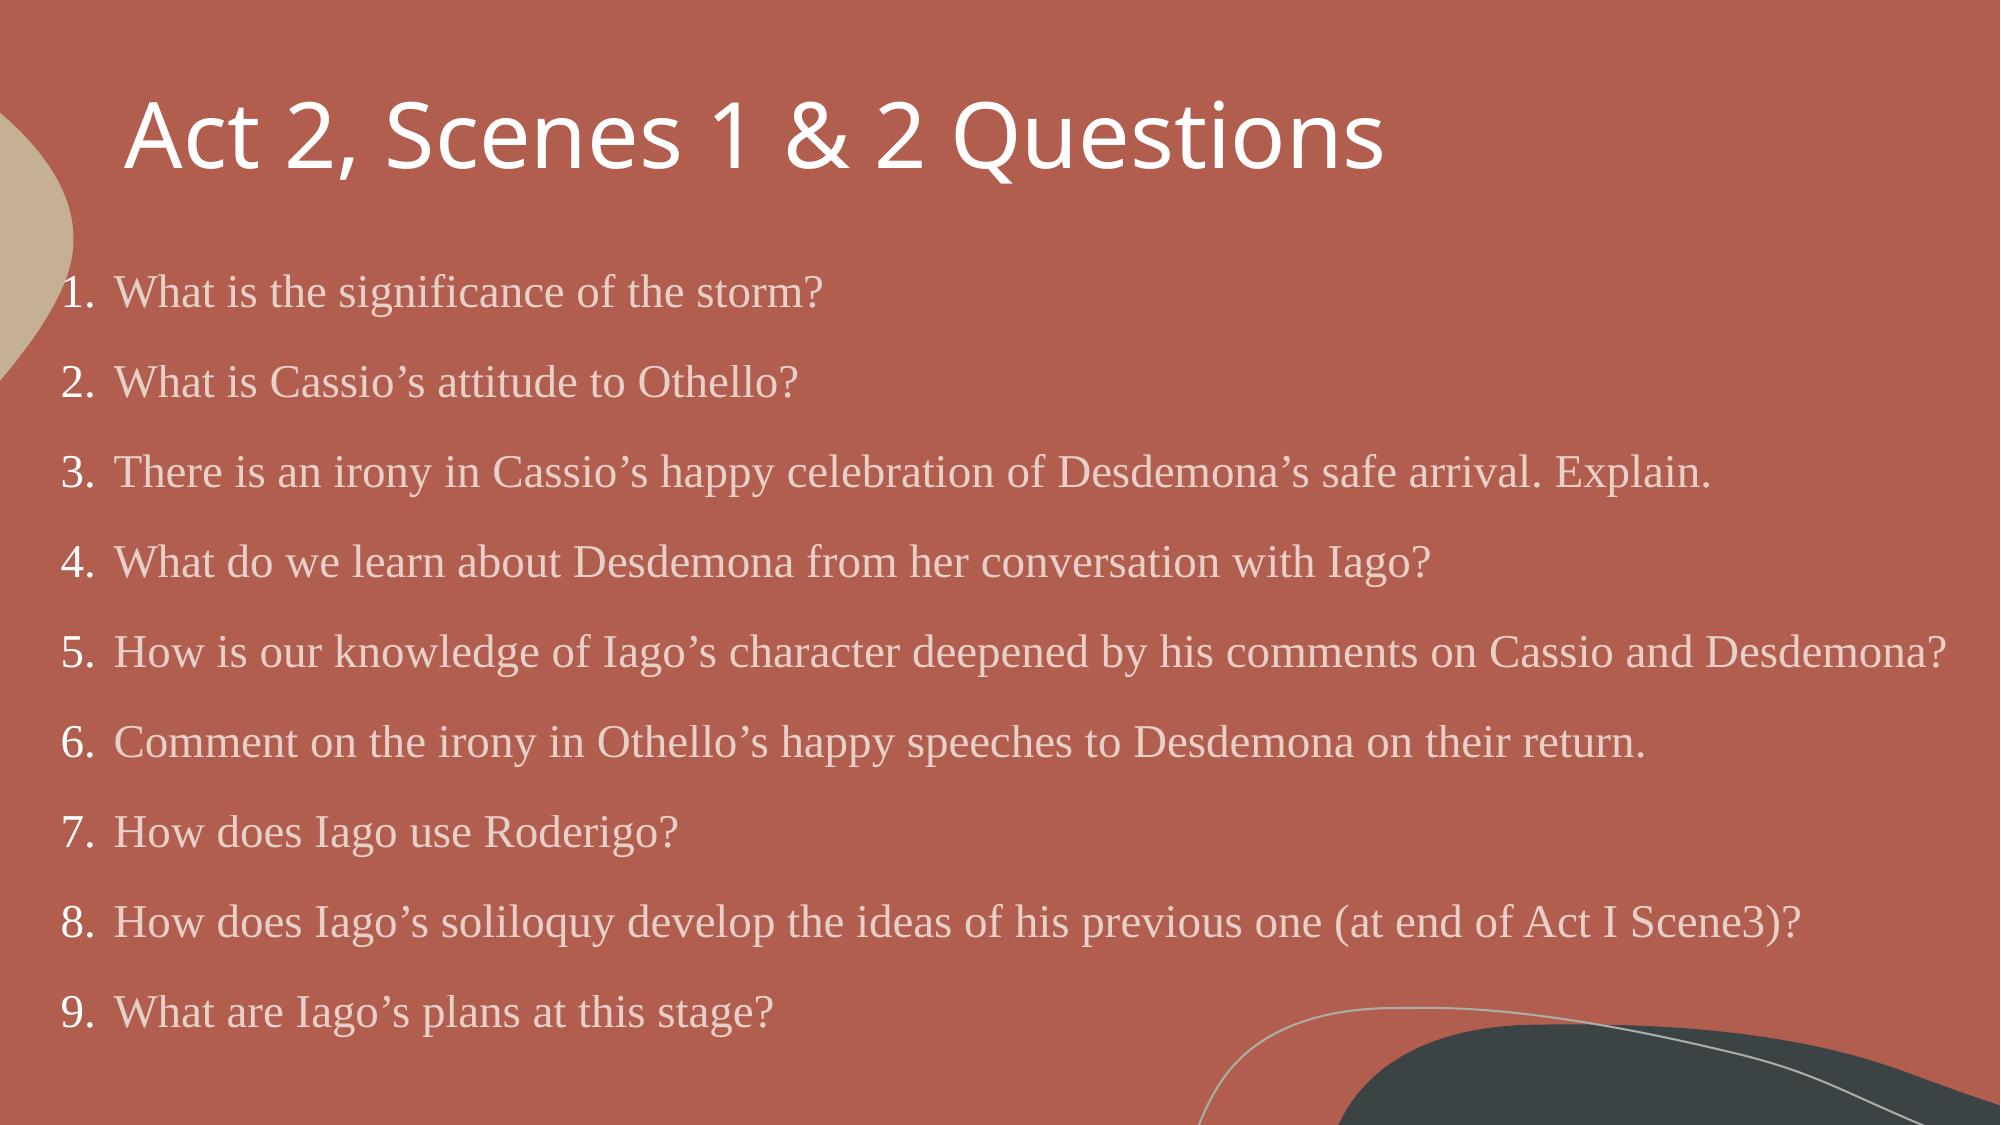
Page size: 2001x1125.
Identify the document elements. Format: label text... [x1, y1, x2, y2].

list What is the significance of the storm? What is Cassio’s attitude to Othello? There is an irony in Cassio’s happy celebration of Desdemona’s safe arrival. Explain. What do we learn about Desdemona from her conversation with Iago? How is our knowledge of Iago’s character deepened by his comments on Cassio and Desdemona? Comment on the irony in Othello’s happy speeches to Desdemona on their return. How does Iago use Roderigo? How does Iago’s soliloquy develop the ideas of his previous one (at end of Act I Scene3)? What are Iago’s plans at this stage? [45, 239, 1981, 1111]
title Act 2, Scenes 1 & 2 Questions [109, 14, 1860, 239]
